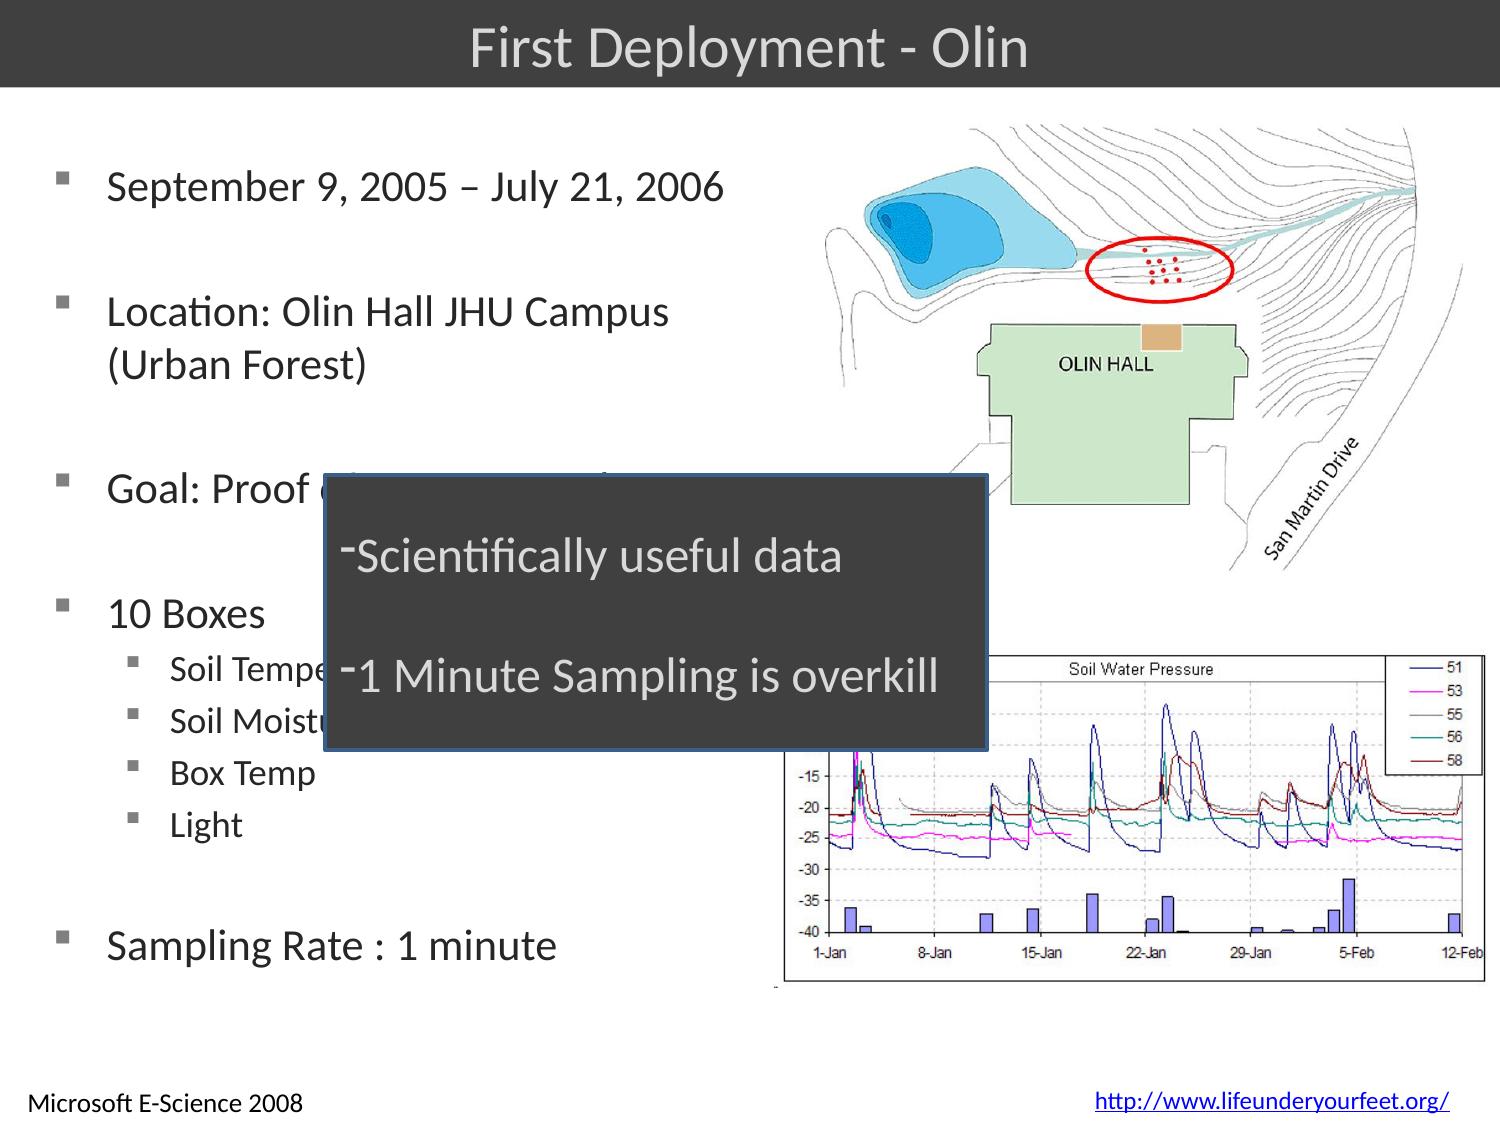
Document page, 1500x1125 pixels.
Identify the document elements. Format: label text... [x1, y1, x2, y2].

title First Deployment - Olin [0, 0, 1500, 88]
picture [774, 649, 1489, 988]
list September 9, 2005 – July 21, 2006 Location: Olin Hall JHU Campus (Urban Forest) Goal: Proof of Concept Deployment 10 Boxes Soil Temperature Soil Moisture Box Temp Light Sampling Rate : 1 minute [37, 149, 775, 1025]
text_box Scientifically useful data 1 Minute Sampling is overkill [323, 473, 989, 752]
picture [824, 124, 1463, 572]
